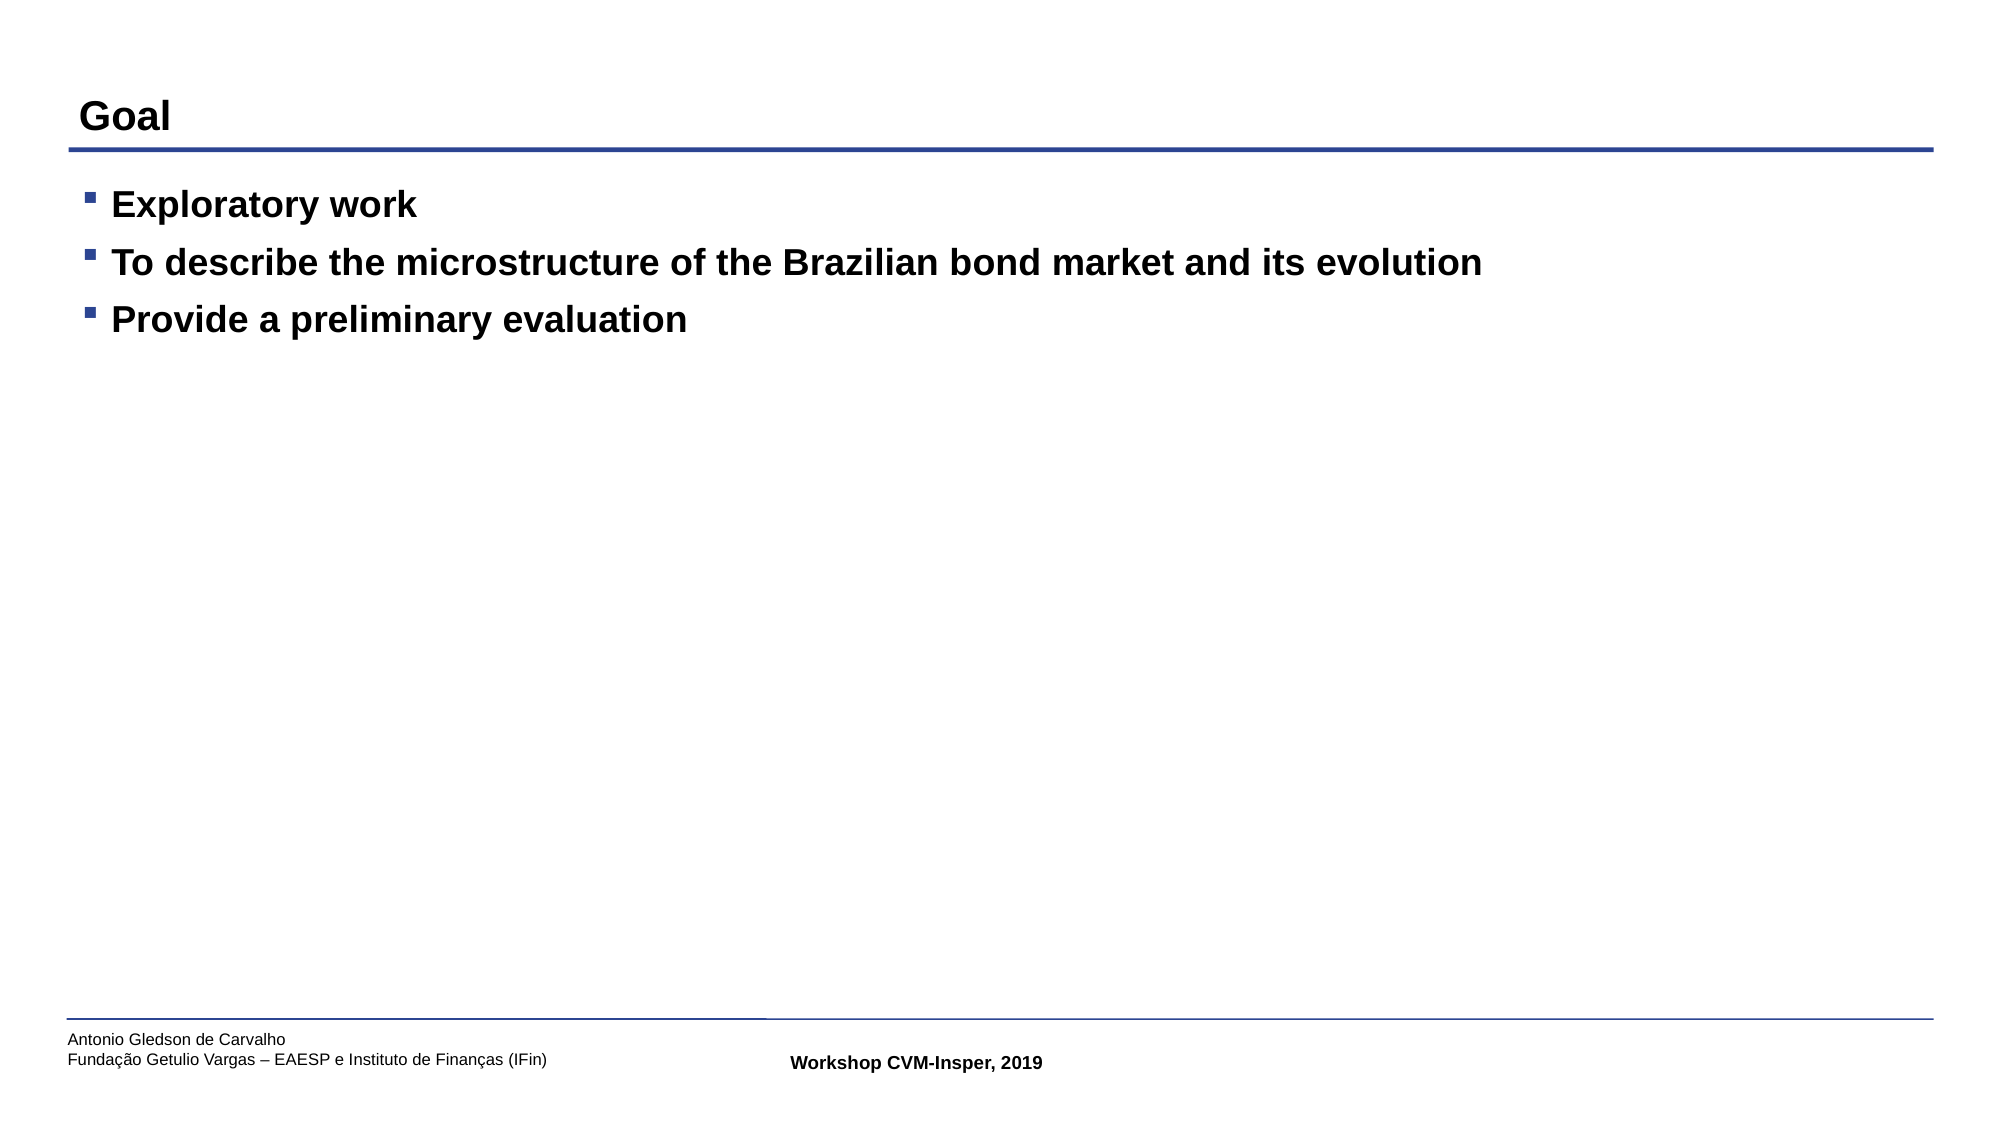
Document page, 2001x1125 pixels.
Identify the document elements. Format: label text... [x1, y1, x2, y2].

list Exploratory work To describe the microstructure of the Brazilian bond market and its evolution Provide a preliminary evaluation [66, 172, 1934, 998]
title Goal [78, 44, 1260, 139]
